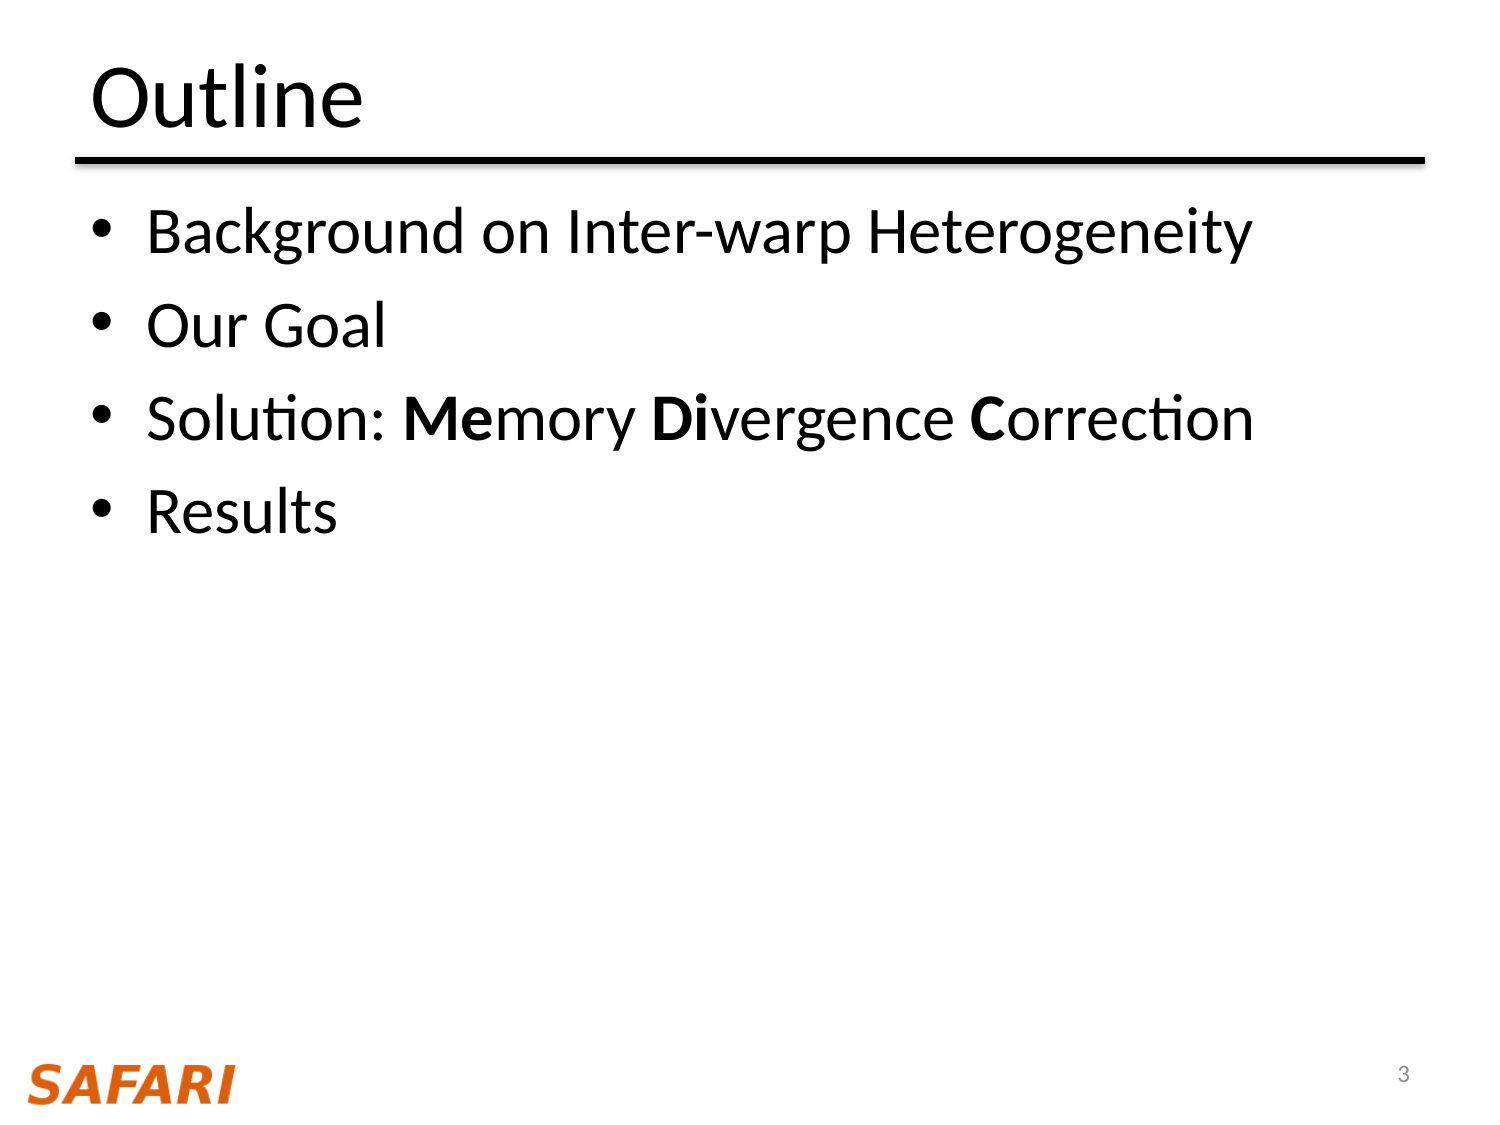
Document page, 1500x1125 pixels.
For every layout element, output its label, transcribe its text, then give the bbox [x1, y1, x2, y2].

list Background on Inter-warp Heterogeneity Our Goal Solution: Memory Divergence Correction Results [75, 179, 1425, 1085]
picture [26, 1053, 243, 1117]
slide_number 3 [1074, 1042, 1425, 1103]
title Outline [75, 21, 1425, 157]
